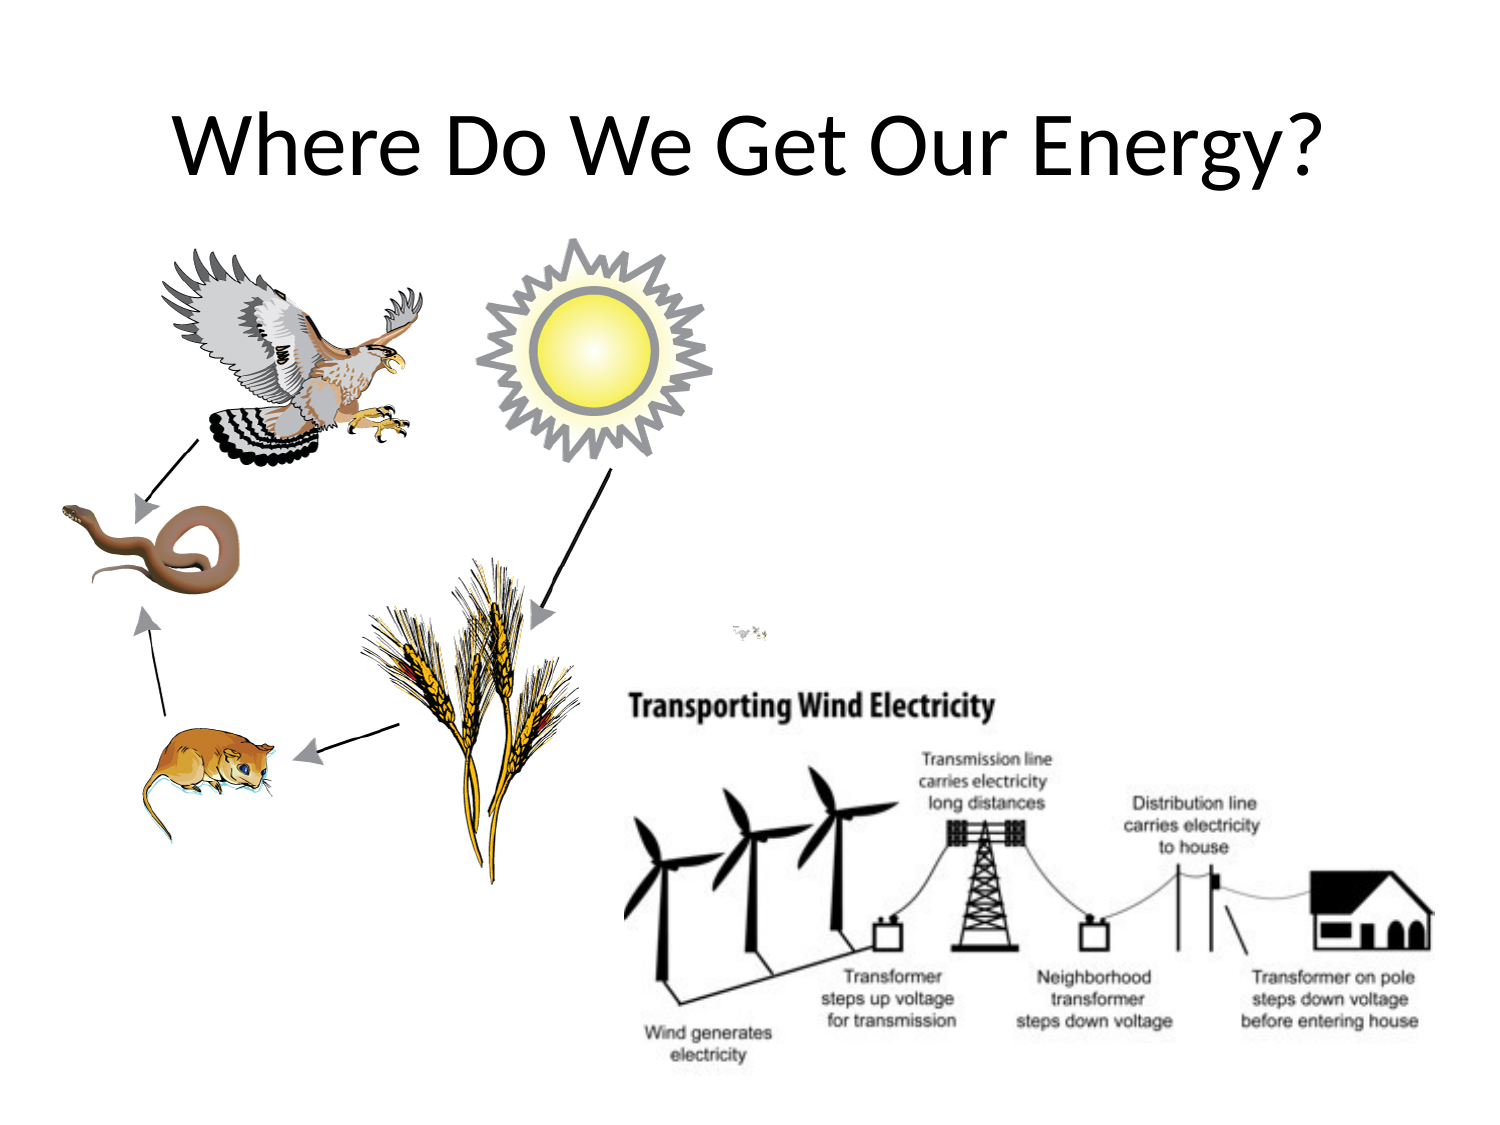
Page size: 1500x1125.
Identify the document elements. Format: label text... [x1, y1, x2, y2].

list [733, 626, 767, 641]
title Where Do We Get Our Energy? [75, 45, 1425, 233]
picture [37, 224, 1435, 1077]
